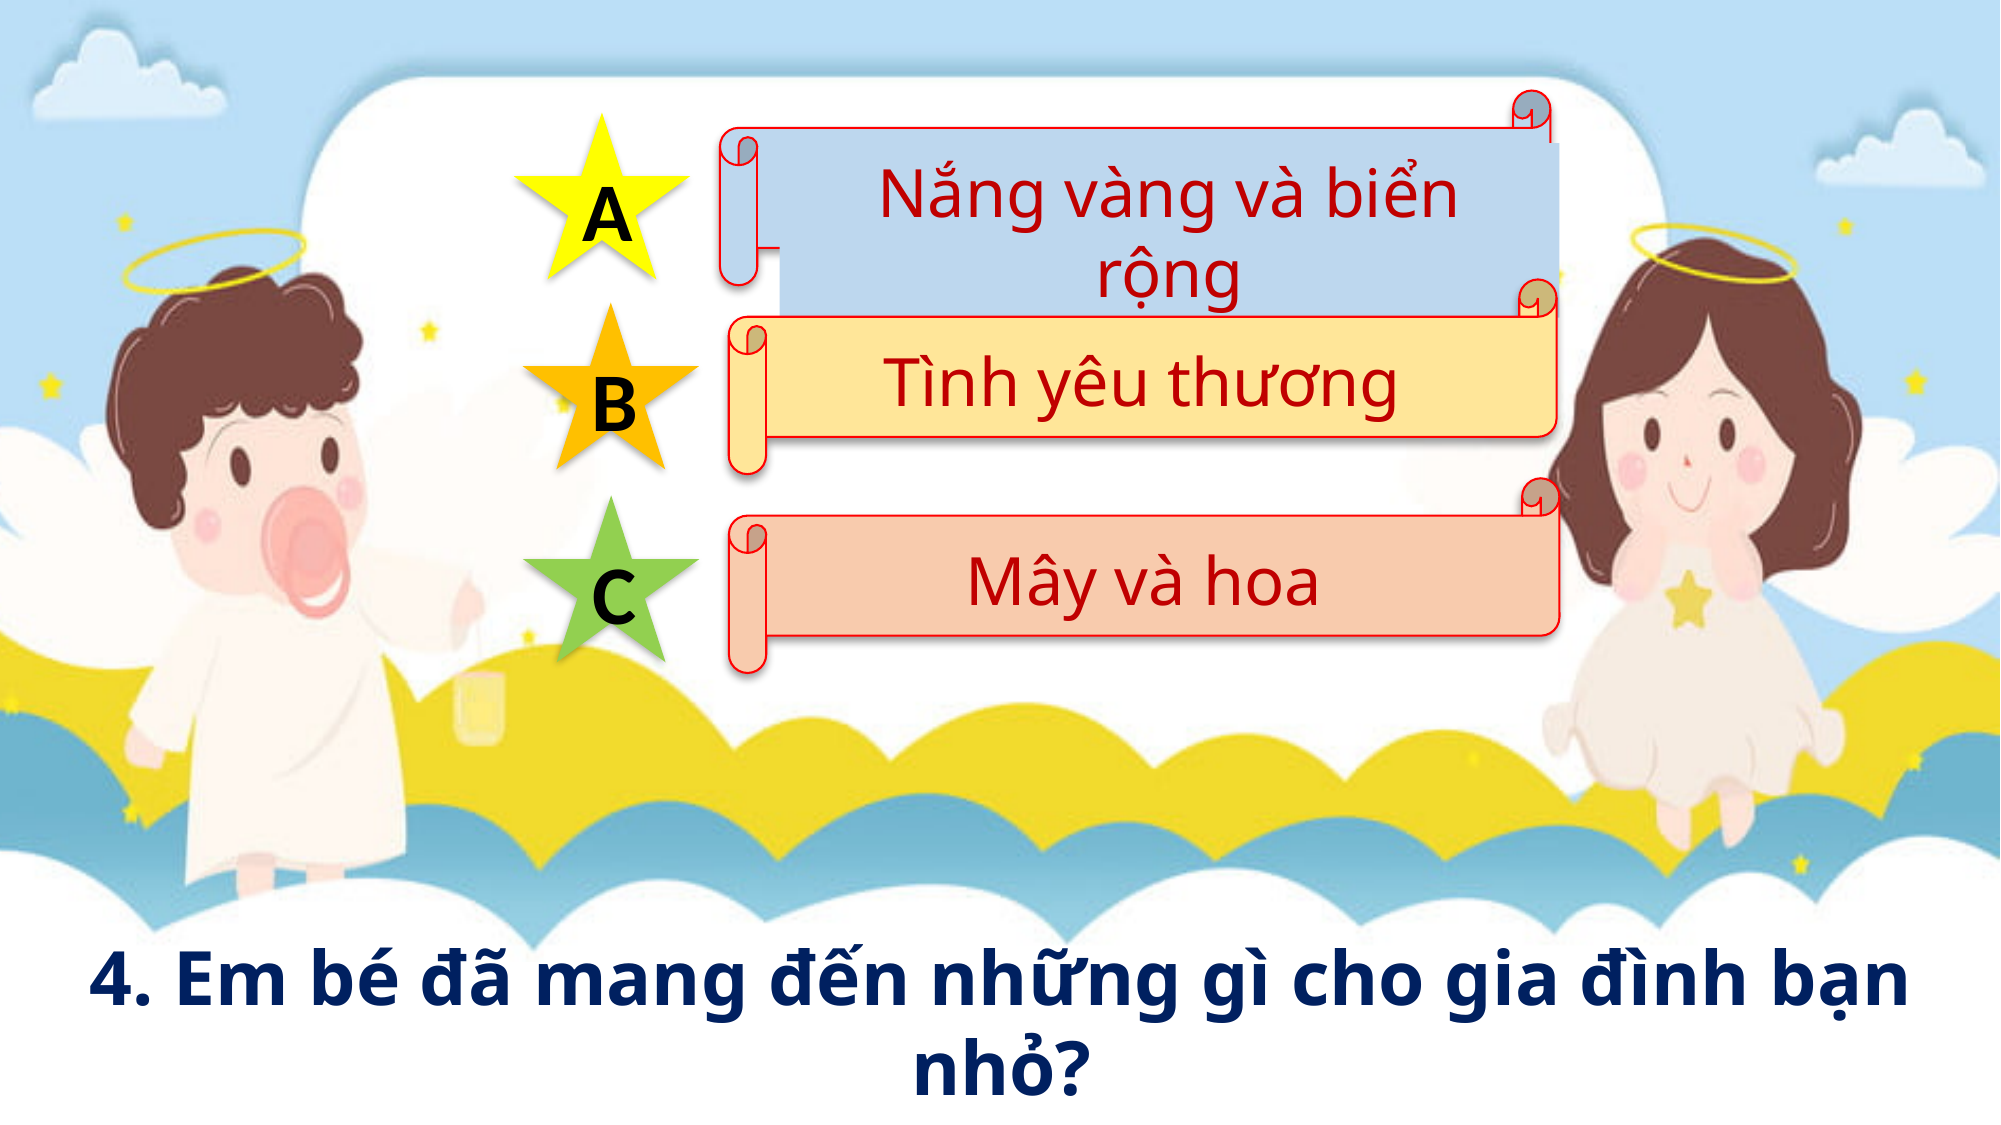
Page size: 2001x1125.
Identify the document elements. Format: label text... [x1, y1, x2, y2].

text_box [719, 90, 1560, 286]
text_box 4. Em bé đã mang đến những gì cho gia đình bạn nhỏ? [0, 969, 2000, 1072]
picture [0, 0, 2000, 962]
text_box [728, 279, 1557, 475]
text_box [728, 478, 1560, 674]
